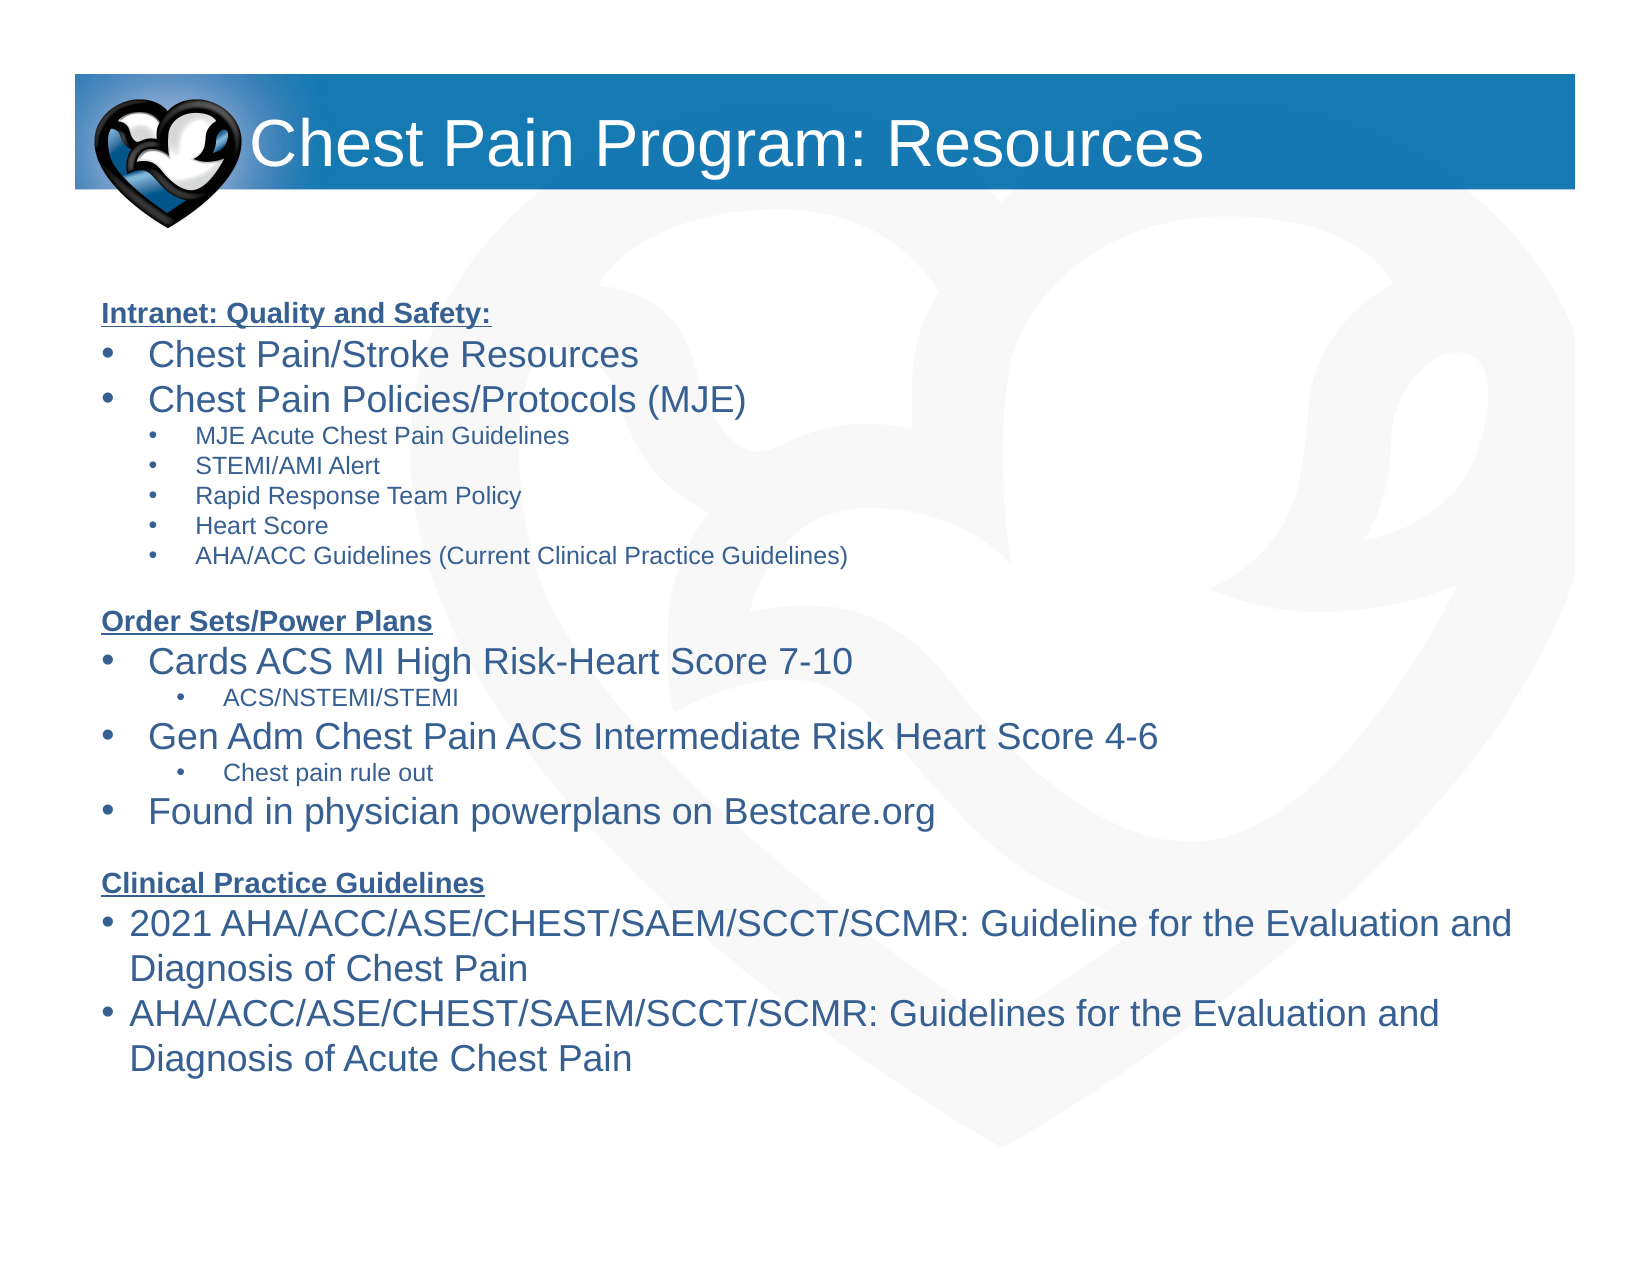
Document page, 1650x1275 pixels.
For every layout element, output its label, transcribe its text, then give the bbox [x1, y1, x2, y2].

picture [75, 74, 1575, 1200]
text_box Intranet: Quality and Safety: Chest Pain/Stroke Resources Chest Pain Policies/Protocols (MJE) MJE Acute Chest Pain Guidelines STEMI/AMI Alert Rapid Response Team Policy Heart Score AHA/ACC Guidelines (Current Clinical Practice Guidelines) Order Sets/Power Plans Cards ACS MI High Risk-Heart Score 7-10 ACS/NSTEMI/STEMI Gen Adm Chest Pain ACS Intermediate Risk Heart Score 4-6 Chest pain rule out Found in physician powerplans on Bestcare.org Clinical Practice Guidelines 2021 AHA/ACC/ASE/CHEST/SAEM/SCCT/SCMR: Guideline for the Evaluation and Diagnosis of Chest Pain AHA/ACC/ASE/CHEST/SAEM/SCCT/SCMR: Guidelines for the Evaluation and Diagnosis of Acute Chest Pain [86, 287, 1587, 1088]
title Chest Pain Program: Resources [249, 99, 1587, 181]
